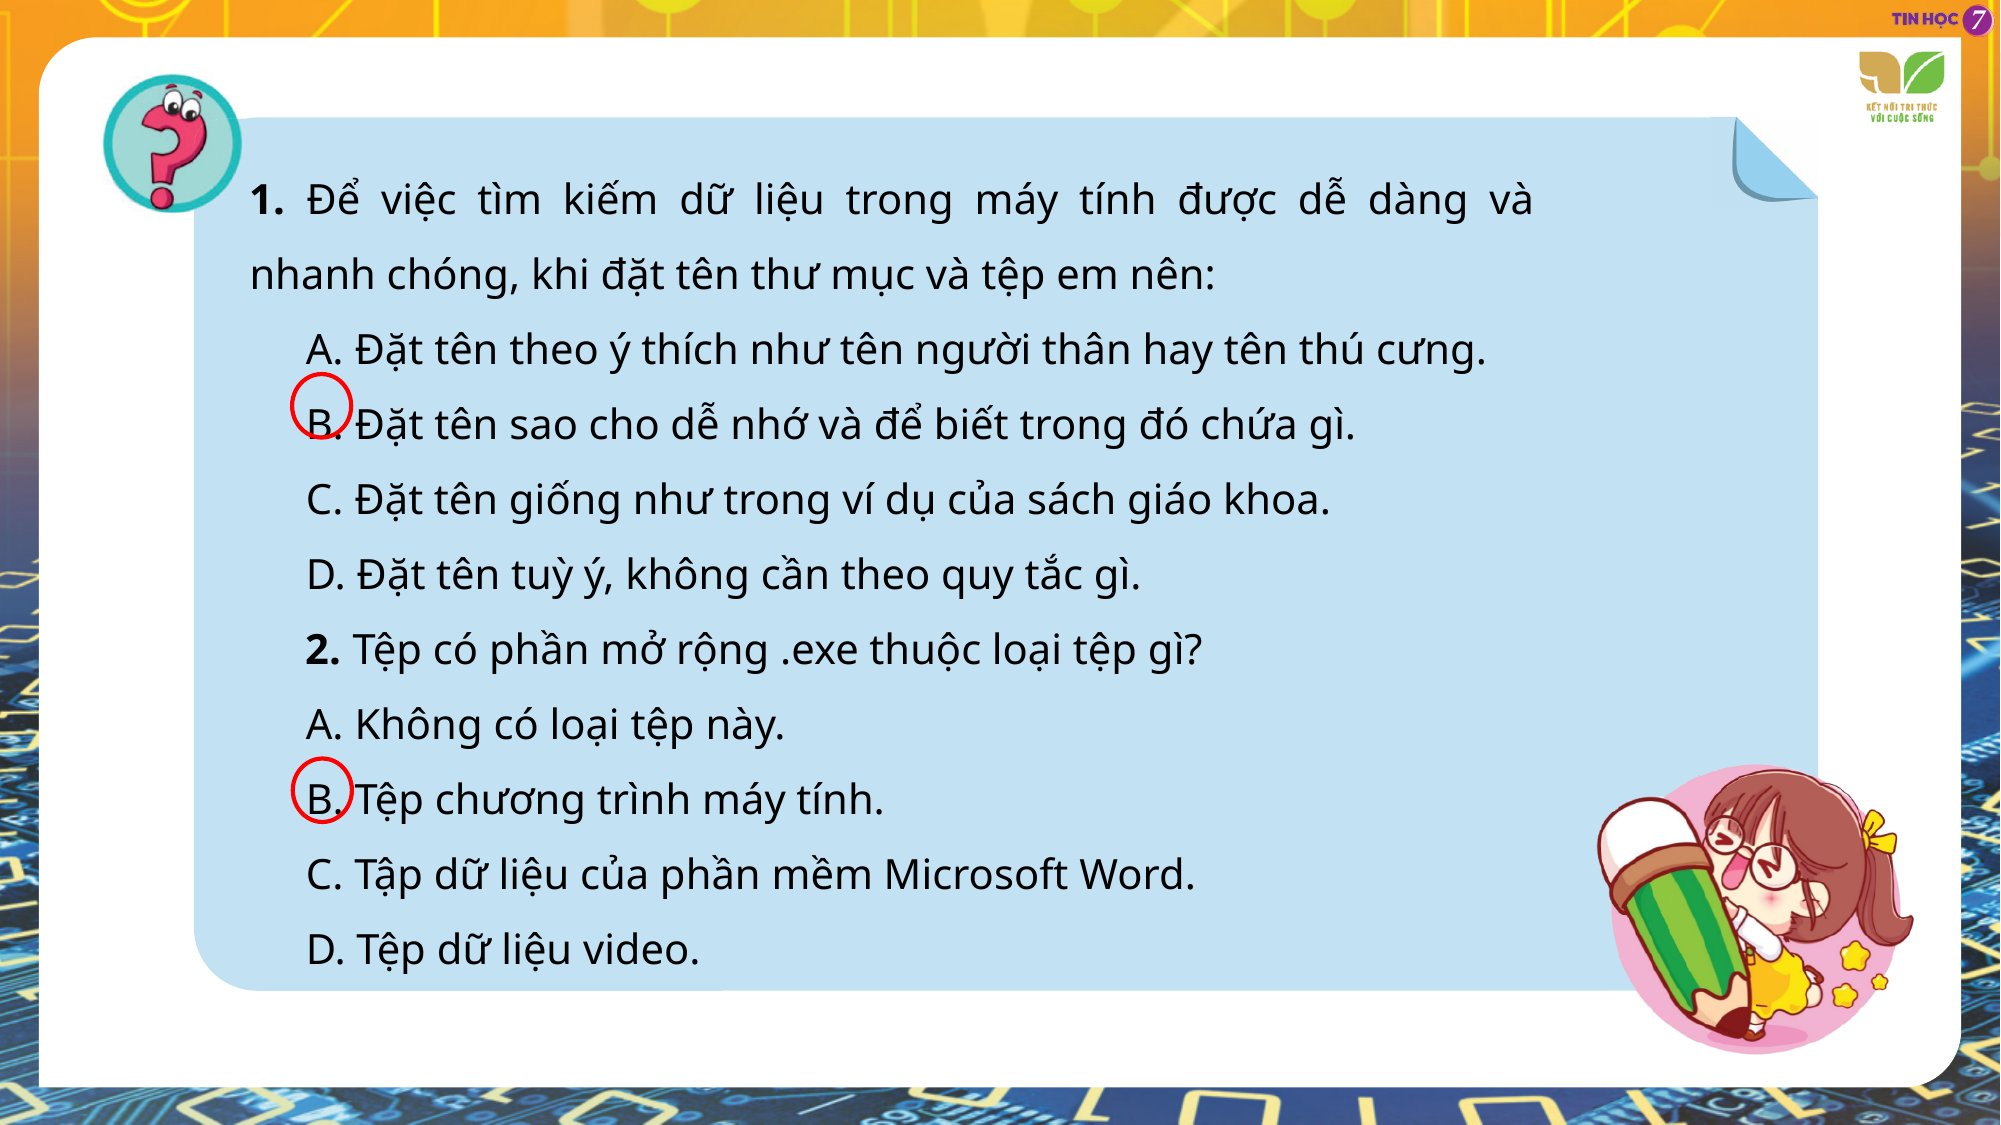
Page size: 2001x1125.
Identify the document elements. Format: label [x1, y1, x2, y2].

text_box [98, 71, 1822, 991]
picture [0, 0, 2001, 1125]
